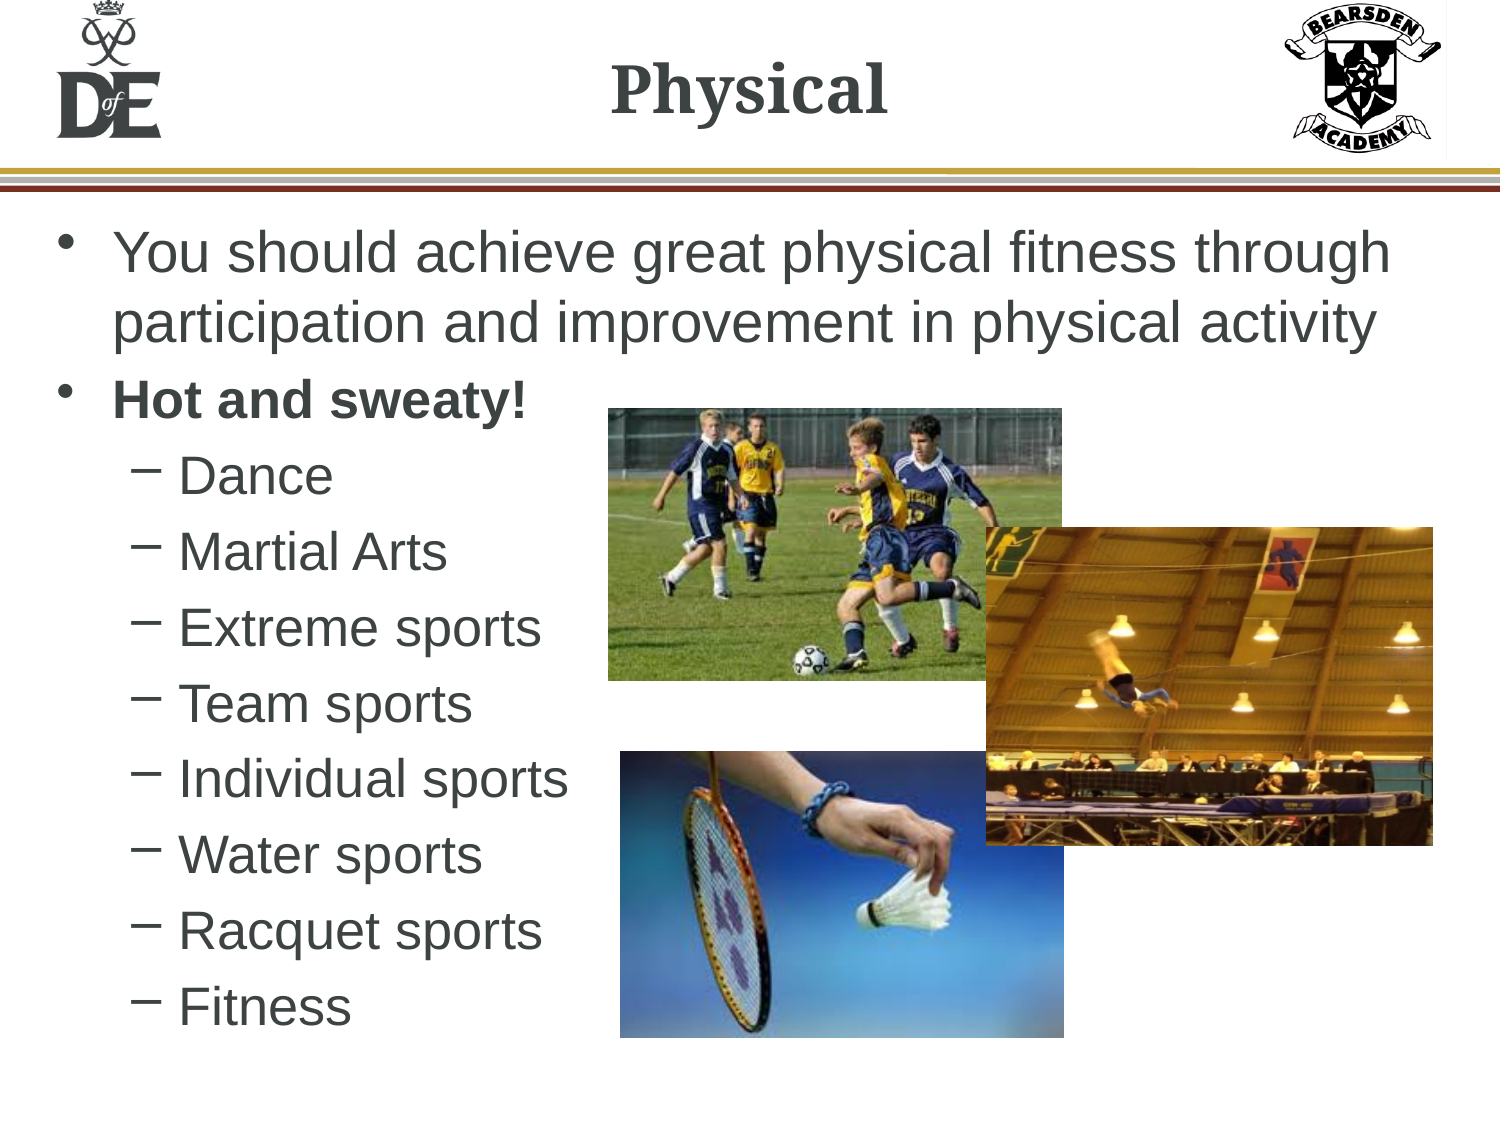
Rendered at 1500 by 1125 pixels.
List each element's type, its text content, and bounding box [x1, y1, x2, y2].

picture [1281, 0, 1448, 162]
list You should achieve great physical fitness through participation and improvement in physical activity Hot and sweaty! Dance Martial Arts Extreme sports Team sports Individual sports Water sports Racquet sports Fitness [41, 206, 1459, 1124]
title Physical [41, 0, 1459, 173]
picture [55, 0, 169, 154]
picture [608, 408, 1433, 1039]
